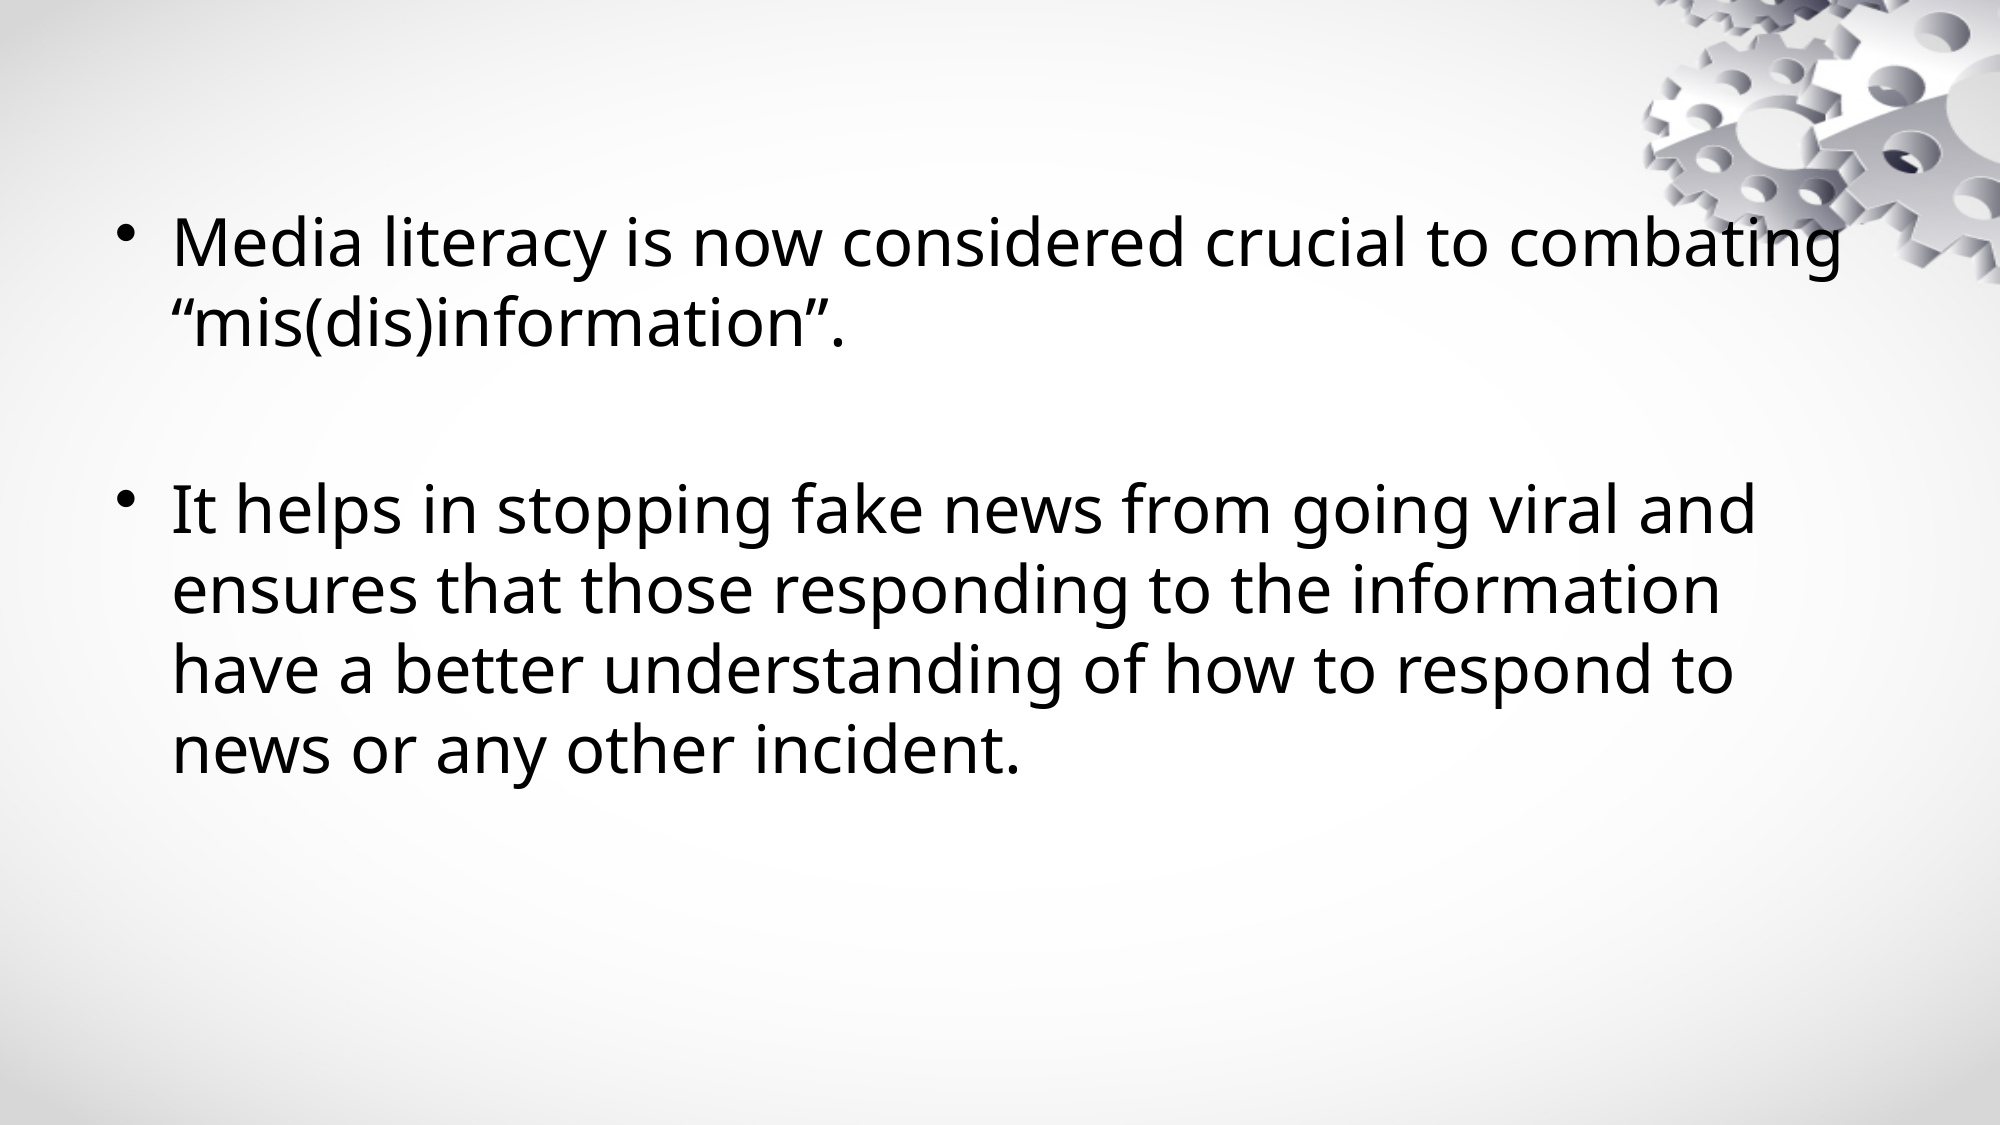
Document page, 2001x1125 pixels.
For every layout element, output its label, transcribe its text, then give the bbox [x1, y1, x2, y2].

list Media literacy is now considered crucial to combating “mis(dis)information”. It helps in stopping fake news from going viral and ensures that those responding to the information have a better understanding of how to respond to news or any other incident. [99, 192, 1901, 1006]
picture [0, 0, 2000, 1125]
